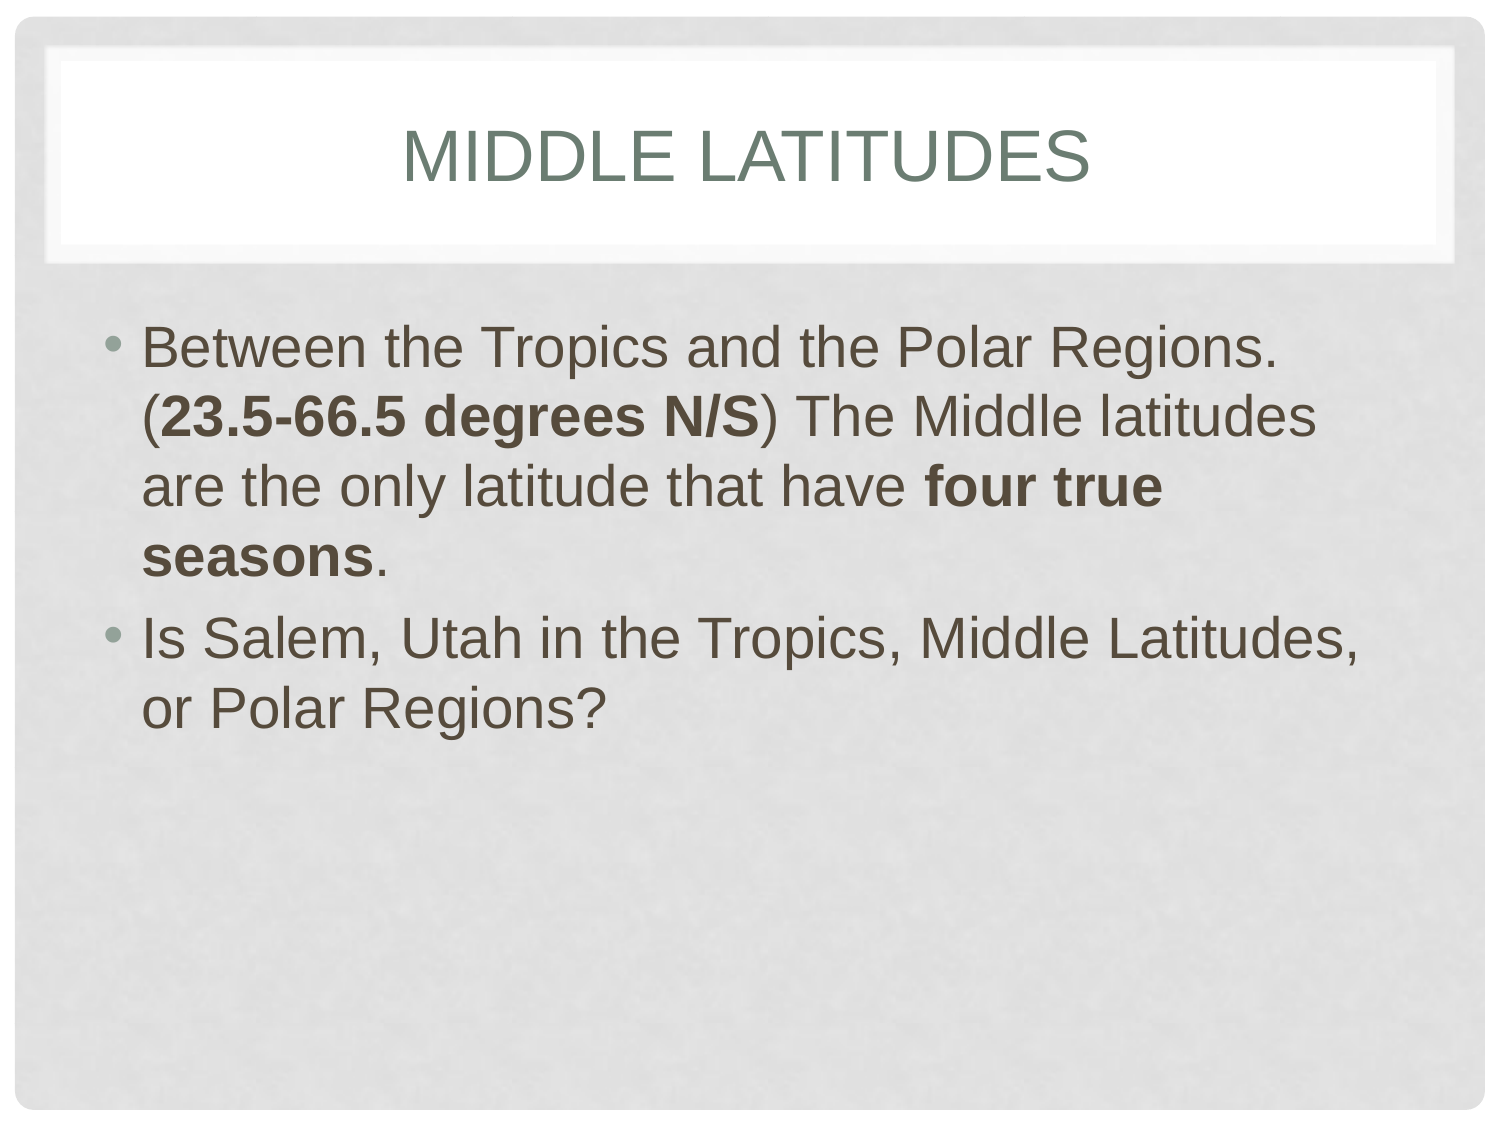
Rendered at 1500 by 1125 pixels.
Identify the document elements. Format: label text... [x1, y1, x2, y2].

title Middle Latitudes [69, 66, 1425, 238]
list Between the Tropics and the Polar Regions. (23.5-66.5 degrees N/S) The Middle latitudes are the only latitude that have four true seasons. Is Salem, Utah in the Tropics, Middle Latitudes, or Polar Regions? [69, 301, 1420, 1100]
